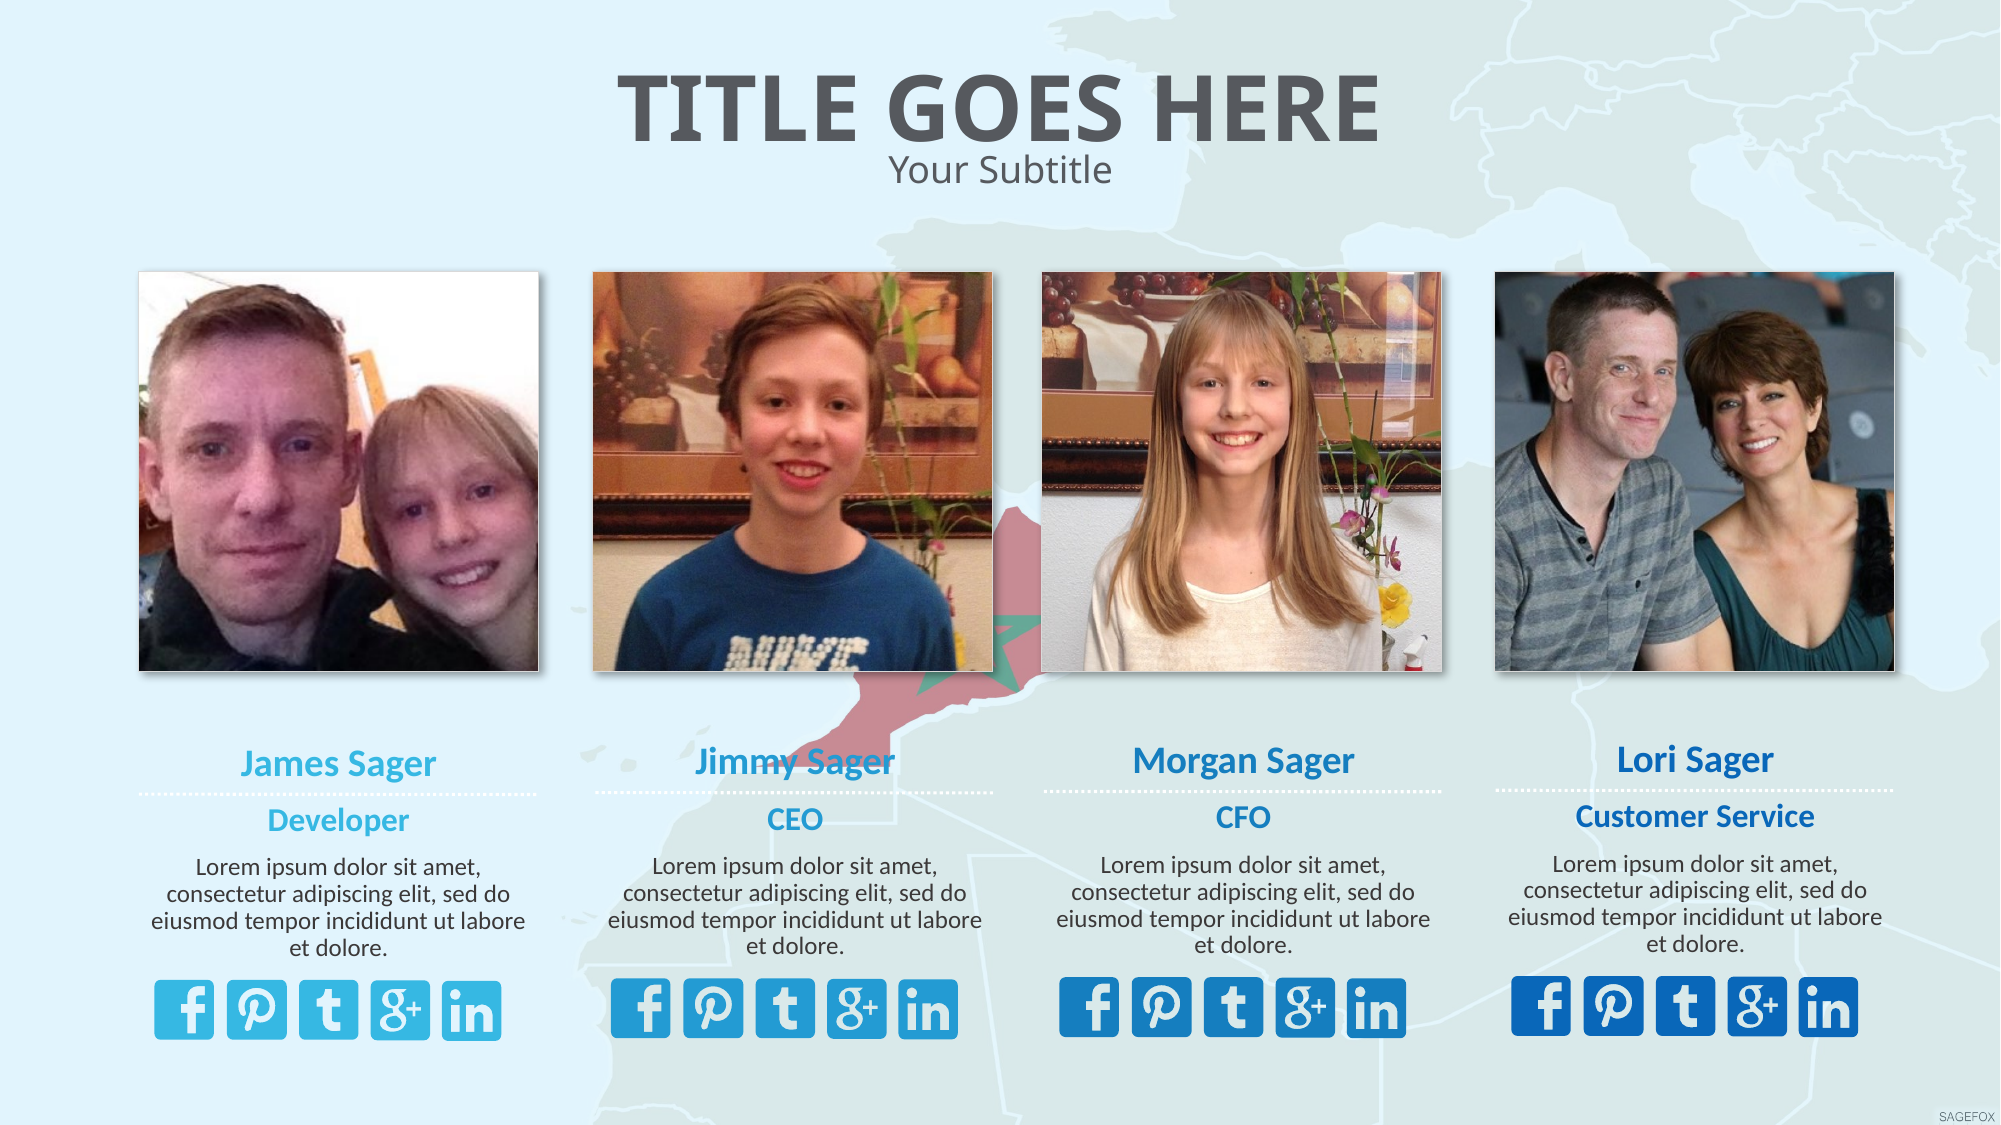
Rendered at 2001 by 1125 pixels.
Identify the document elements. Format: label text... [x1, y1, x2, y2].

text_box [0, 0, 2000, 1125]
text_box [591, 270, 993, 672]
text_box CEO [620, 798, 971, 841]
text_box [1059, 977, 1407, 1039]
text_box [154, 979, 502, 1041]
text_box [138, 270, 540, 672]
text_box Lorem ipsum dolor sit amet, consectetur adipiscing elit, sed do eiusmod tempor incididunt ut labore et dolore. [138, 854, 539, 968]
text_box Jimmy Sager [620, 740, 971, 784]
text_box CFO [1068, 797, 1419, 840]
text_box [548, 42, 1452, 199]
text_box Lorem ipsum dolor sit amet, consectetur adipiscing elit, sed do eiusmod tempor incididunt ut labore et dolore. [1043, 851, 1444, 965]
text_box [1494, 271, 1896, 673]
text_box Lorem ipsum dolor sit amet, consectetur adipiscing elit, sed do eiusmod tempor incididunt ut labore et dolore. [1495, 850, 1896, 964]
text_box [1511, 976, 1859, 1038]
text_box Morgan Sager [1068, 739, 1419, 782]
text_box Customer Service [1520, 796, 1871, 839]
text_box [610, 978, 958, 1040]
text_box Lori Sager [1520, 738, 1871, 781]
text_box [1040, 270, 1442, 672]
text_box James Sager [163, 742, 514, 785]
text_box Lorem ipsum dolor sit amet, consectetur adipiscing elit, sed do eiusmod tempor incididunt ut labore et dolore. [595, 852, 996, 966]
text_box Developer [163, 799, 514, 842]
